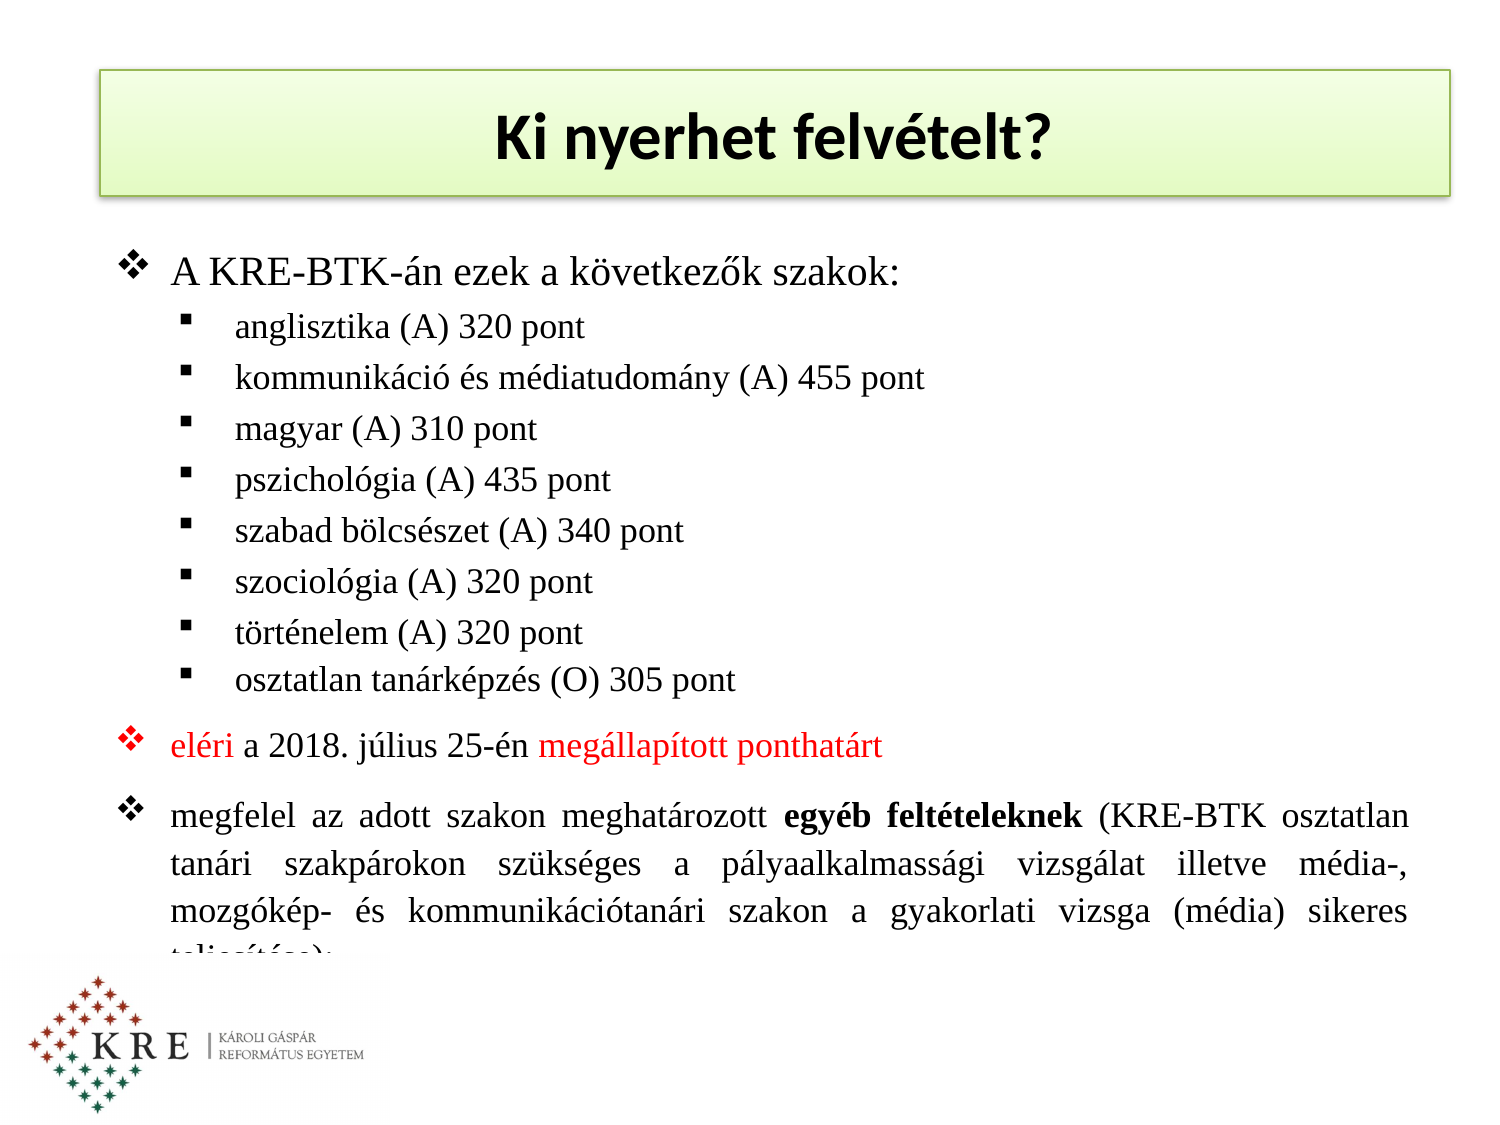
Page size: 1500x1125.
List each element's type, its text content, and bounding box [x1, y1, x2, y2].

title Ki nyerhet felvételt? [75, 45, 1425, 233]
list A KRE-BTK-án ezek a következők szakok: anglisztika (A) 320 pont kommunikáció és médiatudomány (A) 455 pont magyar (A) 310 pont pszichológia (A) 435 pont szabad bölcsészet (A) 340 pont szociológia (A) 320 pont történelem (A) 320 pont osztatlan tanárképzés (O) 305 pont eléri a 2018. július 25-én megállapított ponthatárt megfelel az adott szakon meghatározott egyéb feltételeknek (KRE-BTK osztatlan tanári szakpárokon szükséges a pályaalkalmassági vizsgálat illetve média-, mozgókép- és kommunikációtanári szakon a gyakorlati vizsga (média) sikeres teljesítése); [99, 231, 1425, 986]
picture [0, 952, 391, 1125]
text_box Ki nyerhet felvételt? [99, 69, 1451, 197]
